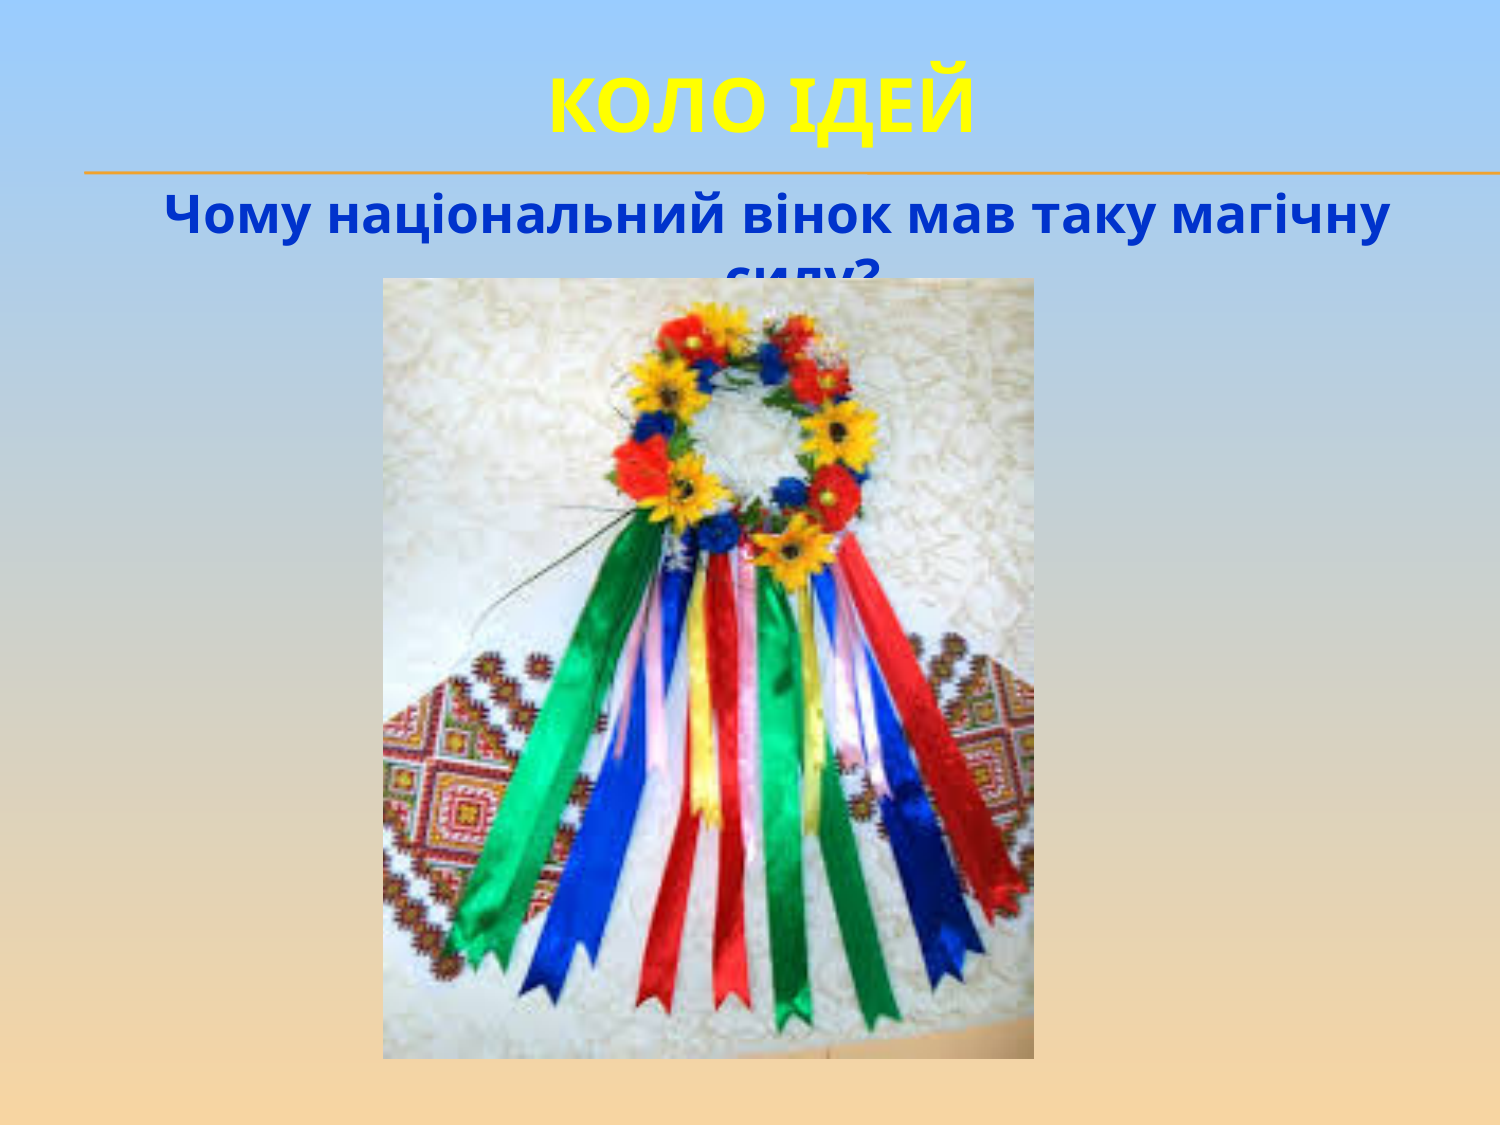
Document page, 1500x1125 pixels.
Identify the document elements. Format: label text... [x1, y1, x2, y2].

picture [383, 278, 1034, 1059]
list Чому національний вінок мав таку магічну силу? [81, 172, 1475, 317]
title Коло ідей [49, 33, 1475, 171]
